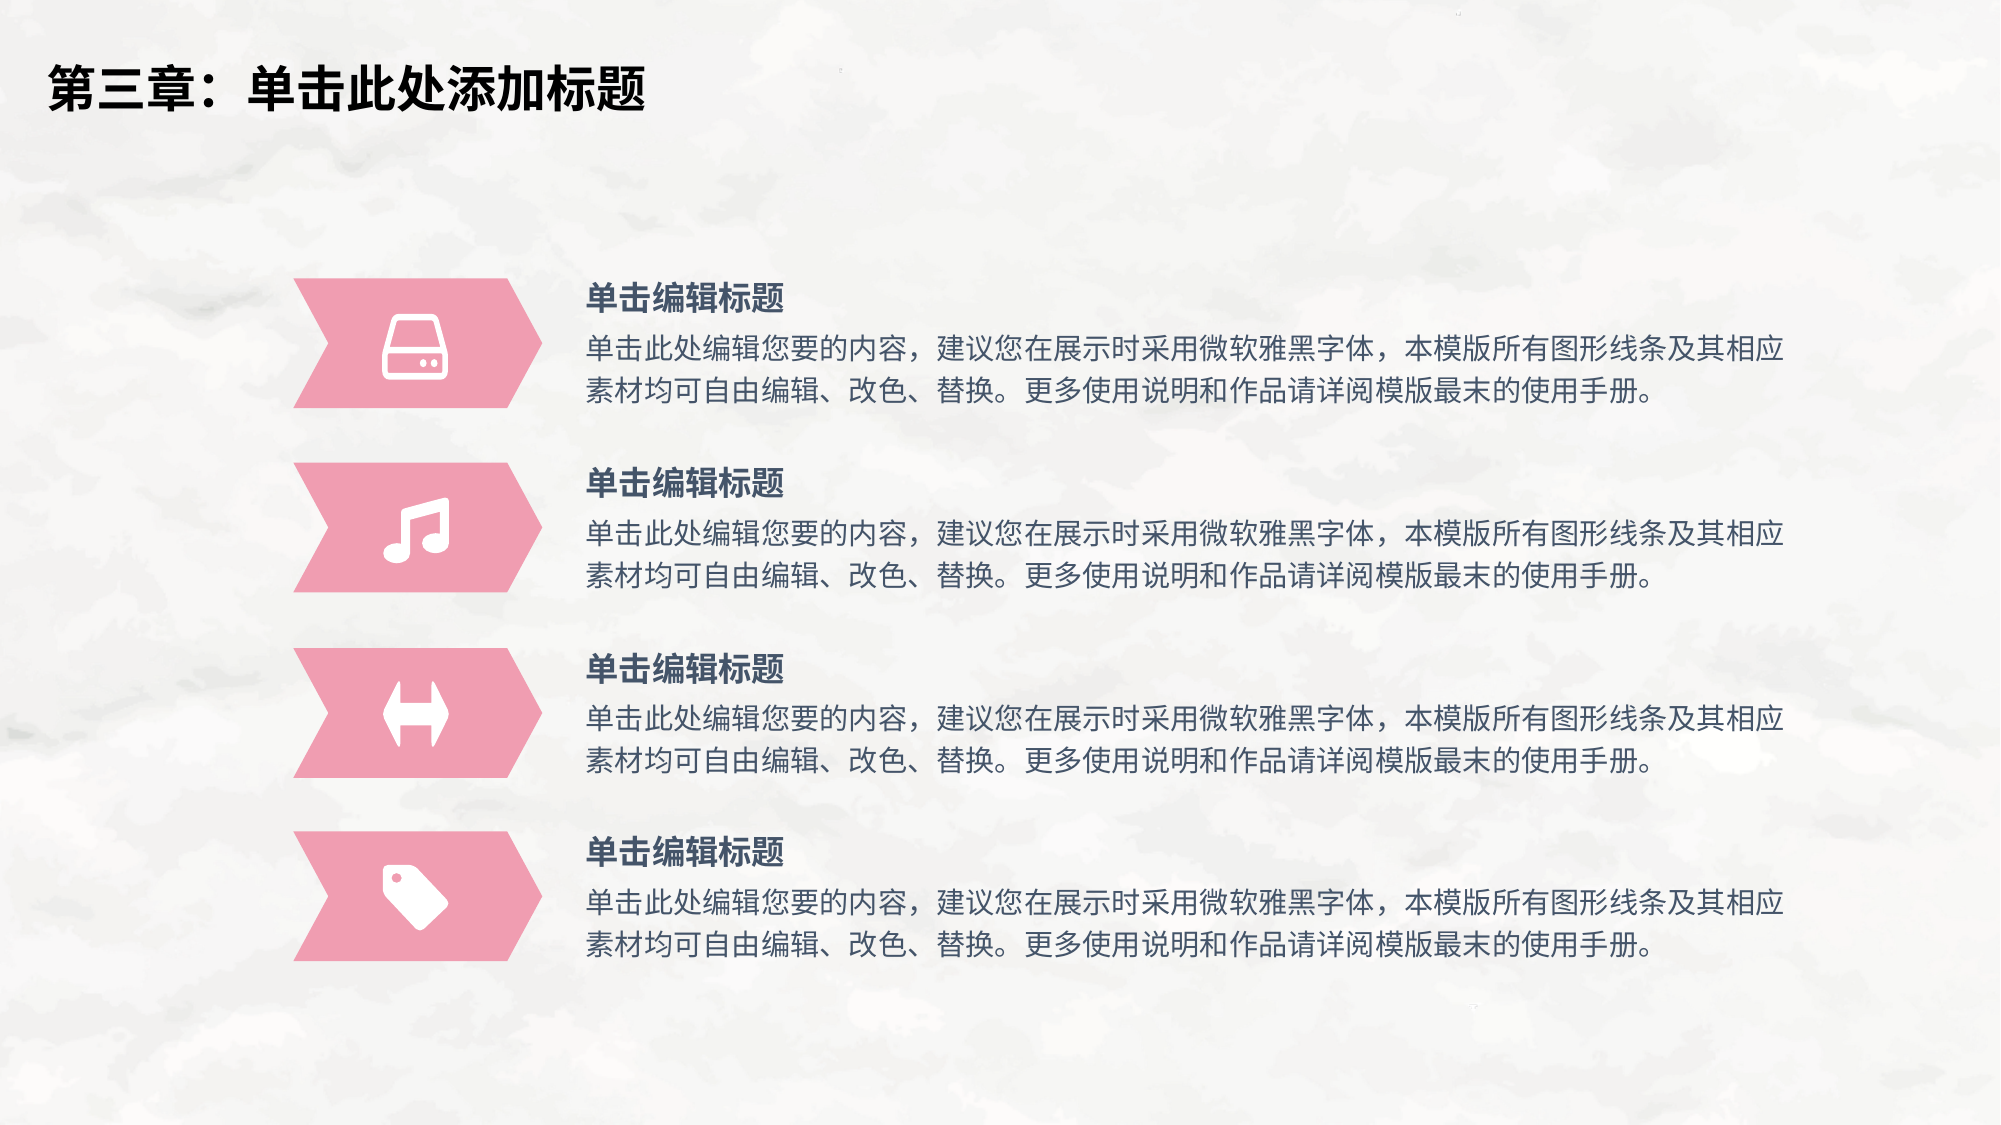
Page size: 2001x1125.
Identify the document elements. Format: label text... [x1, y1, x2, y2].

picture [0, 0, 2001, 1125]
text_box [382, 313, 448, 380]
text_box 单击此处编辑您要的内容，建议您在展示时采用微软雅黑字体，本模版所有图形线条及其相应素材均可自由编辑、改色、替换。更多使用说明和作品请详阅模版最末的使用手册。 [585, 323, 1798, 408]
text_box 单击编辑标题 [585, 648, 798, 689]
text_box [383, 681, 449, 747]
text_box [382, 864, 449, 931]
text_box [291, 647, 544, 779]
text_box [383, 497, 449, 564]
text_box 单击编辑标题 [585, 277, 798, 318]
text_box 单击此处编辑您要的内容，建议您在展示时采用微软雅黑字体，本模版所有图形线条及其相应素材均可自由编辑、改色、替换。更多使用说明和作品请详阅模版最末的使用手册。 [585, 693, 1798, 778]
text_box 第三章：单击此处添加标题 [31, 50, 688, 125]
text_box 单击编辑标题 [585, 462, 798, 503]
text_box [291, 277, 544, 410]
text_box 单击编辑标题 [585, 831, 798, 872]
text_box [291, 830, 544, 963]
text_box 单击此处编辑您要的内容，建议您在展示时采用微软雅黑字体，本模版所有图形线条及其相应素材均可自由编辑、改色、替换。更多使用说明和作品请详阅模版最末的使用手册。 [585, 508, 1798, 593]
text_box 单击此处编辑您要的内容，建议您在展示时采用微软雅黑字体，本模版所有图形线条及其相应素材均可自由编辑、改色、替换。更多使用说明和作品请详阅模版最末的使用手册。 [585, 877, 1798, 961]
text_box [291, 461, 544, 594]
